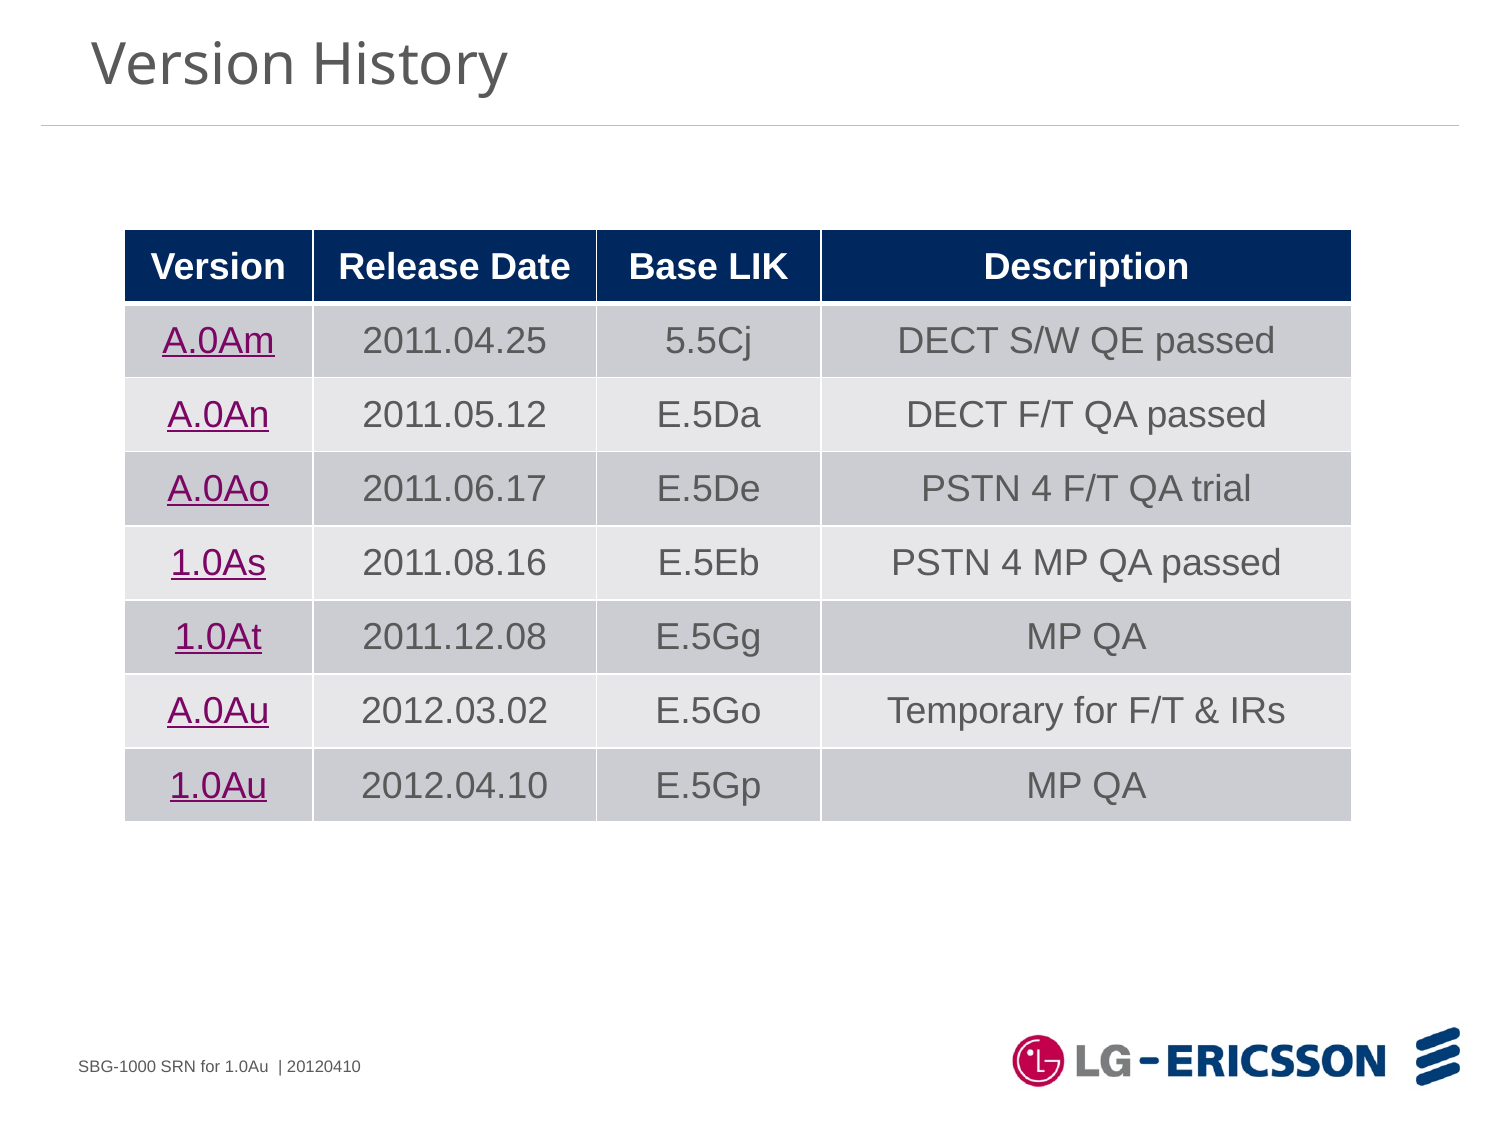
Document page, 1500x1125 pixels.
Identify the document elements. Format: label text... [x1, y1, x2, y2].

table_cell E.5Gp [597, 749, 820, 821]
table_header Release Date [314, 230, 596, 301]
table_cell 2011.06.17 [314, 452, 596, 525]
table_cell 2011.12.08 [314, 601, 596, 673]
table_cell 2011.08.16 [314, 527, 596, 599]
table_cell 1.0As [125, 527, 312, 599]
table_cell PSTN 4 MP QA passed [822, 527, 1351, 599]
table_cell Temporary for F/T & IRs [822, 675, 1351, 747]
table_cell 5.5Cj [597, 306, 820, 377]
table_header Version [125, 230, 312, 301]
table_cell E.5Eb [597, 527, 820, 599]
table_cell A.0Ao [125, 452, 312, 525]
list Version History [76, 18, 1424, 103]
table_cell PSTN 4 F/T QA trial [822, 452, 1351, 525]
table_cell MP QA [822, 601, 1351, 673]
table_cell 1.0At [125, 601, 312, 673]
table_cell 2012.04.10 [314, 749, 596, 821]
picture [1004, 1018, 1471, 1094]
table_header Description [822, 230, 1351, 301]
table_cell 2011.05.12 [314, 378, 596, 451]
table_cell 2012.03.02 [314, 675, 596, 747]
table_cell E.5Gg [597, 601, 820, 673]
table_cell 1.0Au [125, 749, 312, 821]
table_header Base LIK [597, 230, 820, 301]
table_cell A.0Au [125, 675, 312, 747]
table_cell MP QA [822, 749, 1351, 821]
table_cell DECT F/T QA passed [822, 378, 1351, 451]
table_cell E.5Da [597, 378, 820, 451]
table_cell 2011.04.25 [314, 306, 596, 377]
table_cell A.0An [125, 378, 312, 451]
table_cell E.5De [597, 452, 820, 525]
table_cell DECT S/W QE passed [822, 306, 1351, 377]
table_cell E.5Go [597, 675, 820, 747]
table_cell A.0Am [125, 306, 312, 377]
